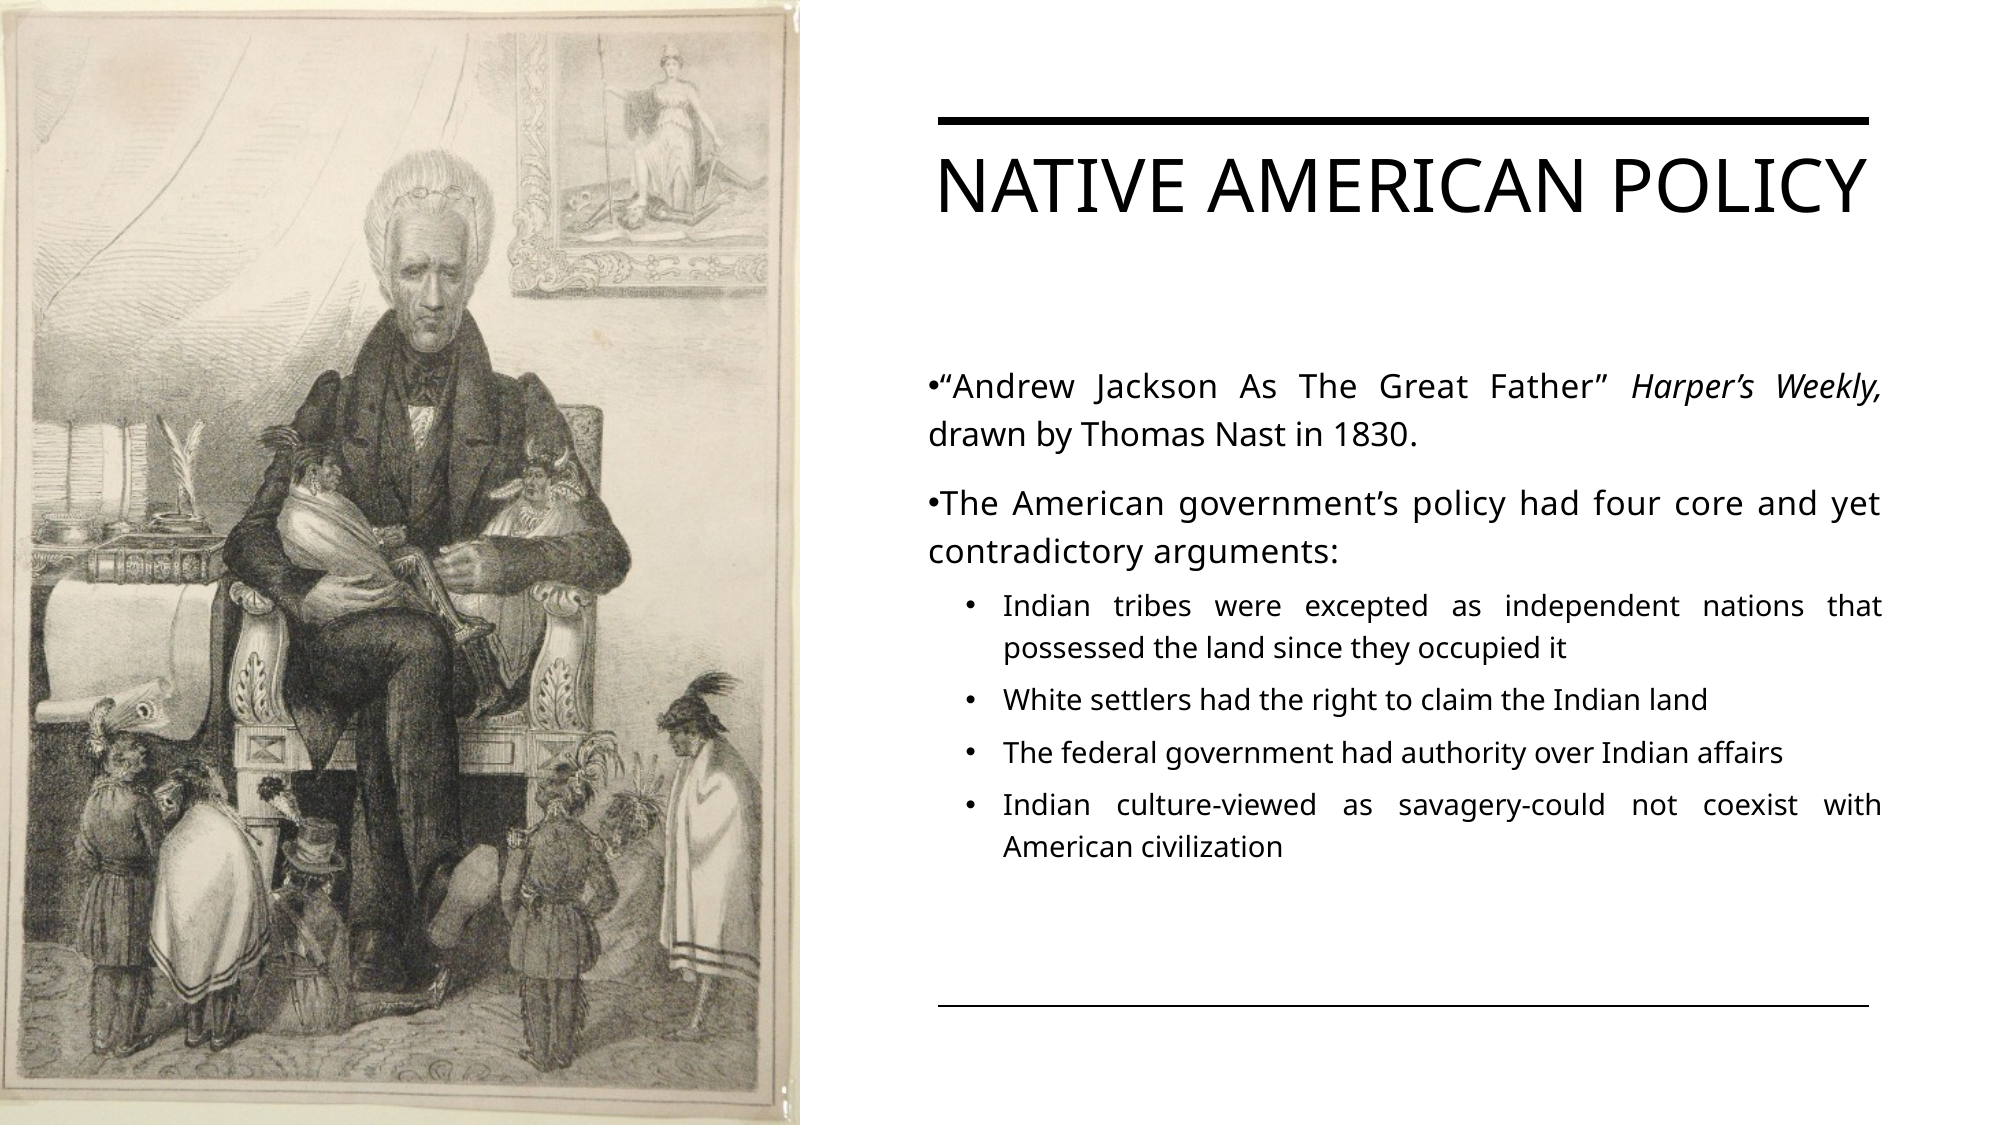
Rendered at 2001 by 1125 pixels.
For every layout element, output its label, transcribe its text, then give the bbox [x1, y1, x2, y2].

picture [0, 0, 800, 1125]
list “Andrew Jackson As The Great Father” Harper’s Weekly, drawn by Thomas Nast in 1830. The American government’s policy had four core and yet contradictory arguments: Indian tribes were excepted as independent nations that possessed the land since they occupied it White settlers had the right to claim the Indian land The federal government had authority over Indian affairs Indian culture-viewed as savagery-could not coexist with American civilization [913, 350, 1899, 970]
text_box [800, 0, 2000, 1125]
title NATIVE AMERICAN POLICY [919, 141, 1891, 350]
